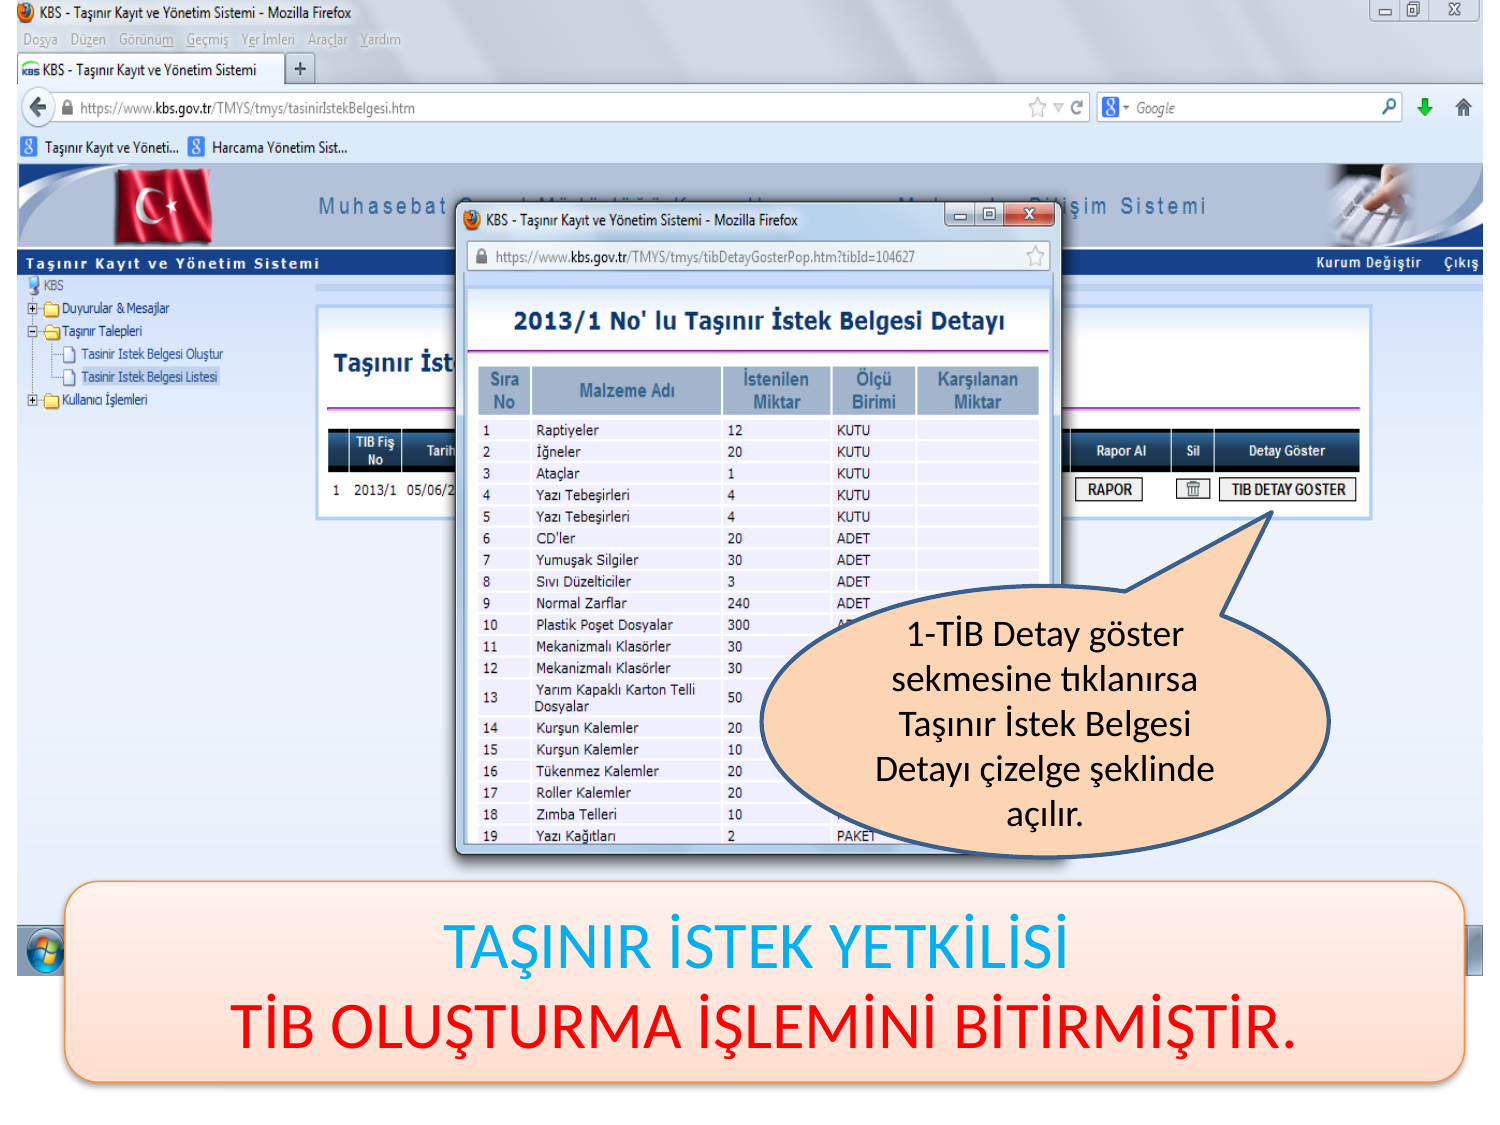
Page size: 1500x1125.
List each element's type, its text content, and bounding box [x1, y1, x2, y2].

text_box TAŞINIR İSTEK YETKİLİSİ TİB OLUŞTURMA İŞLEMİNİ BİTİRMİŞTİR. [63, 985, 1466, 1084]
picture [17, 0, 1483, 977]
